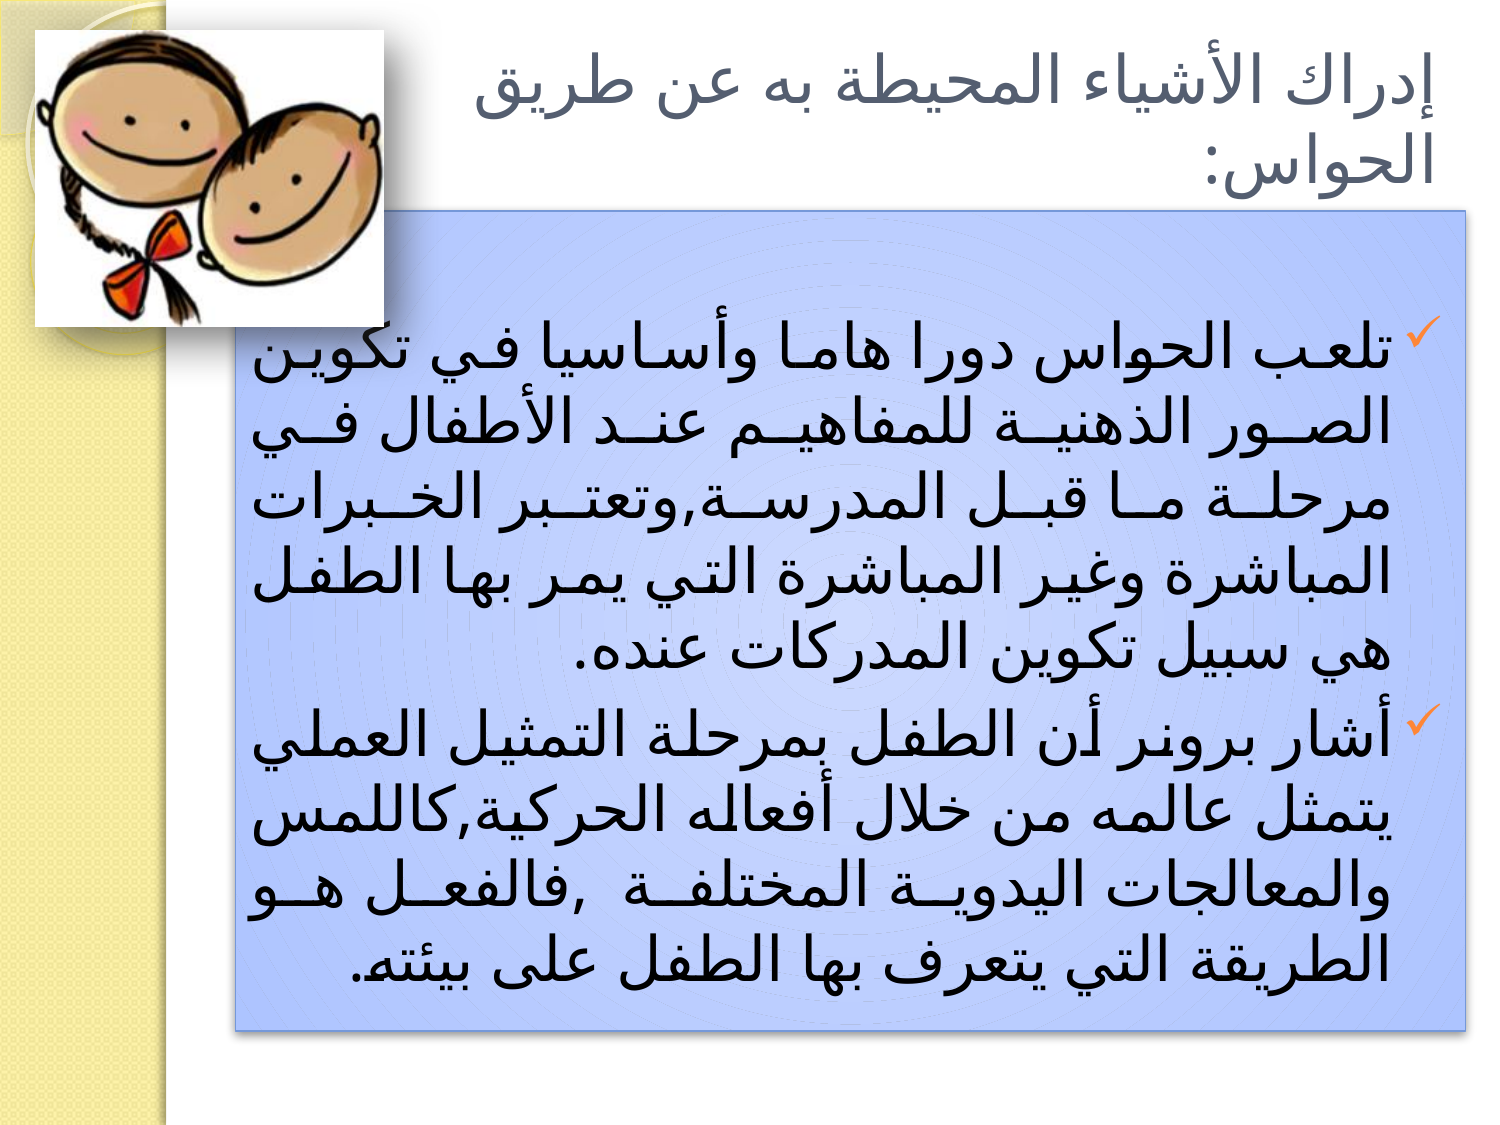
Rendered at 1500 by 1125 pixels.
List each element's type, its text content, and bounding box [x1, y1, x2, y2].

list تلعب الحواس دورا هاما وأساسيا في تكوين الصور الذهنية للمفاهيم عند الأطفال في مرحلة ما قبل المدرسة,وتعتبر الخبرات المباشرة وغير المباشرة التي يمر بها الطفل هي سبيل تكوين المدركات عنده. أشار برونر أن الطفل بمرحلة التمثيل العملي يتمثل عالمه من خلال أفعاله الحركية,كاللمس والمعالجات اليدوية المختلفة ,فالفعل هو الطريقة التي يتعرف بها الطفل على بيئته. [235, 210, 1466, 1032]
title إدراك الأشياء المحيطة به عن طريق الحواس: [405, 23, 1453, 207]
picture [34, 30, 384, 327]
